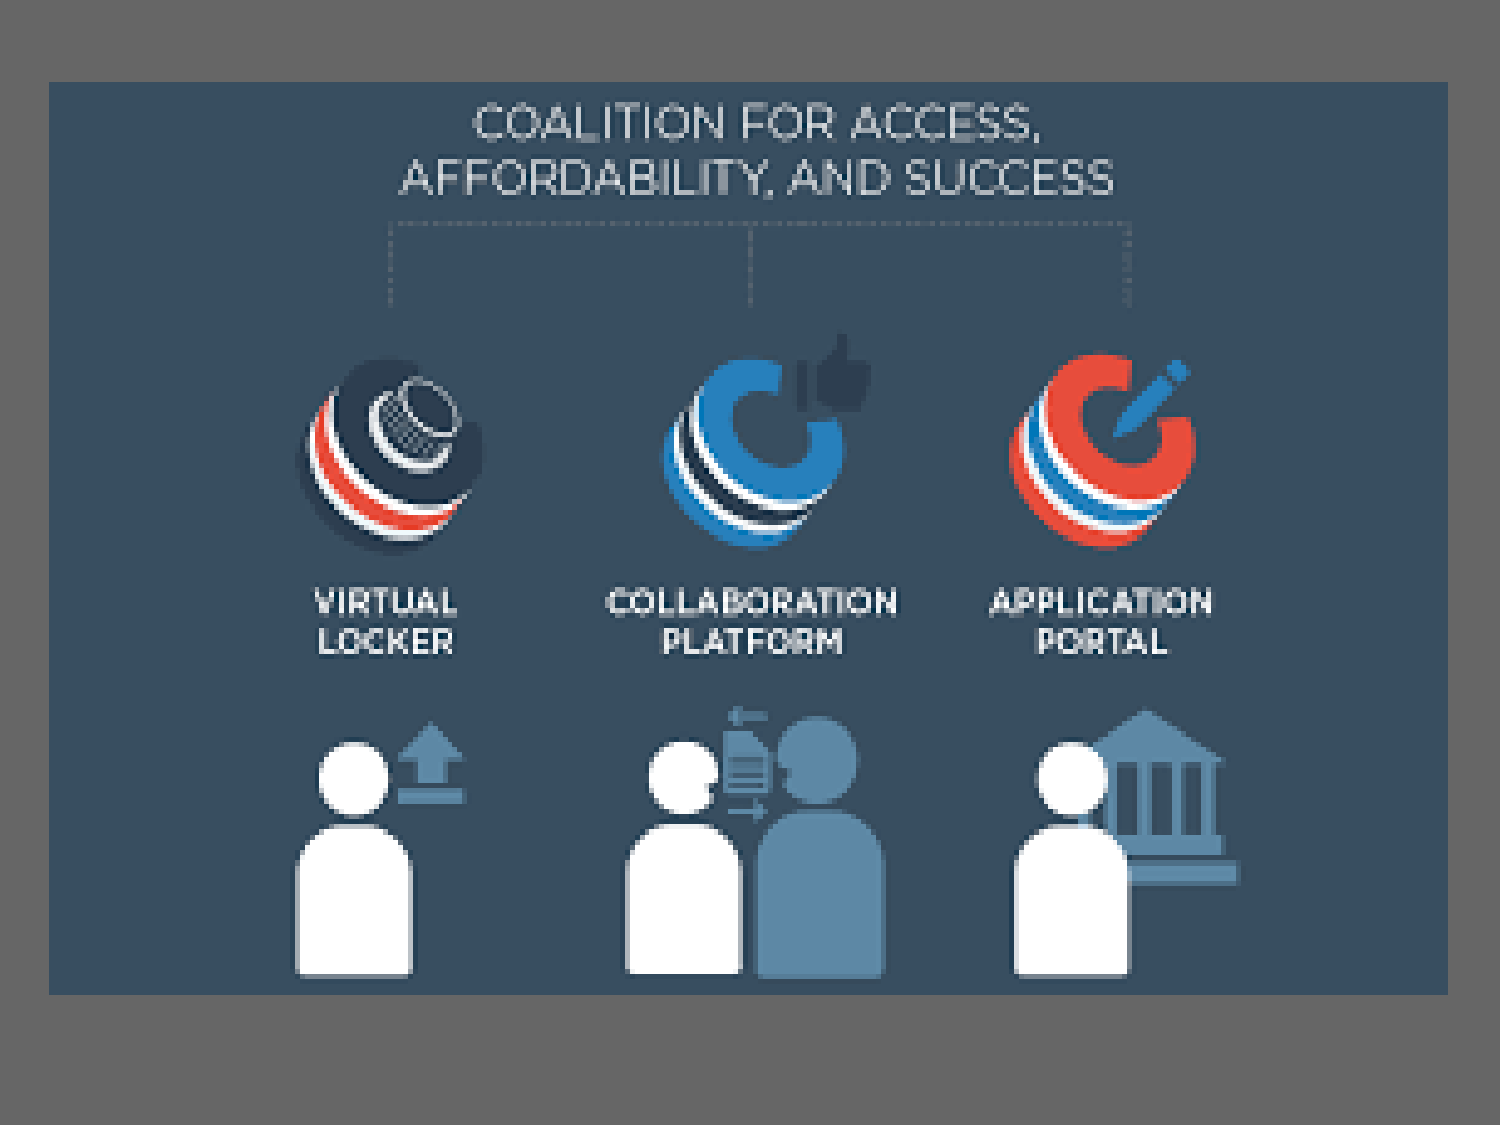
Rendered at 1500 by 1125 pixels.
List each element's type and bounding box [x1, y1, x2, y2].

picture [49, 82, 1448, 995]
